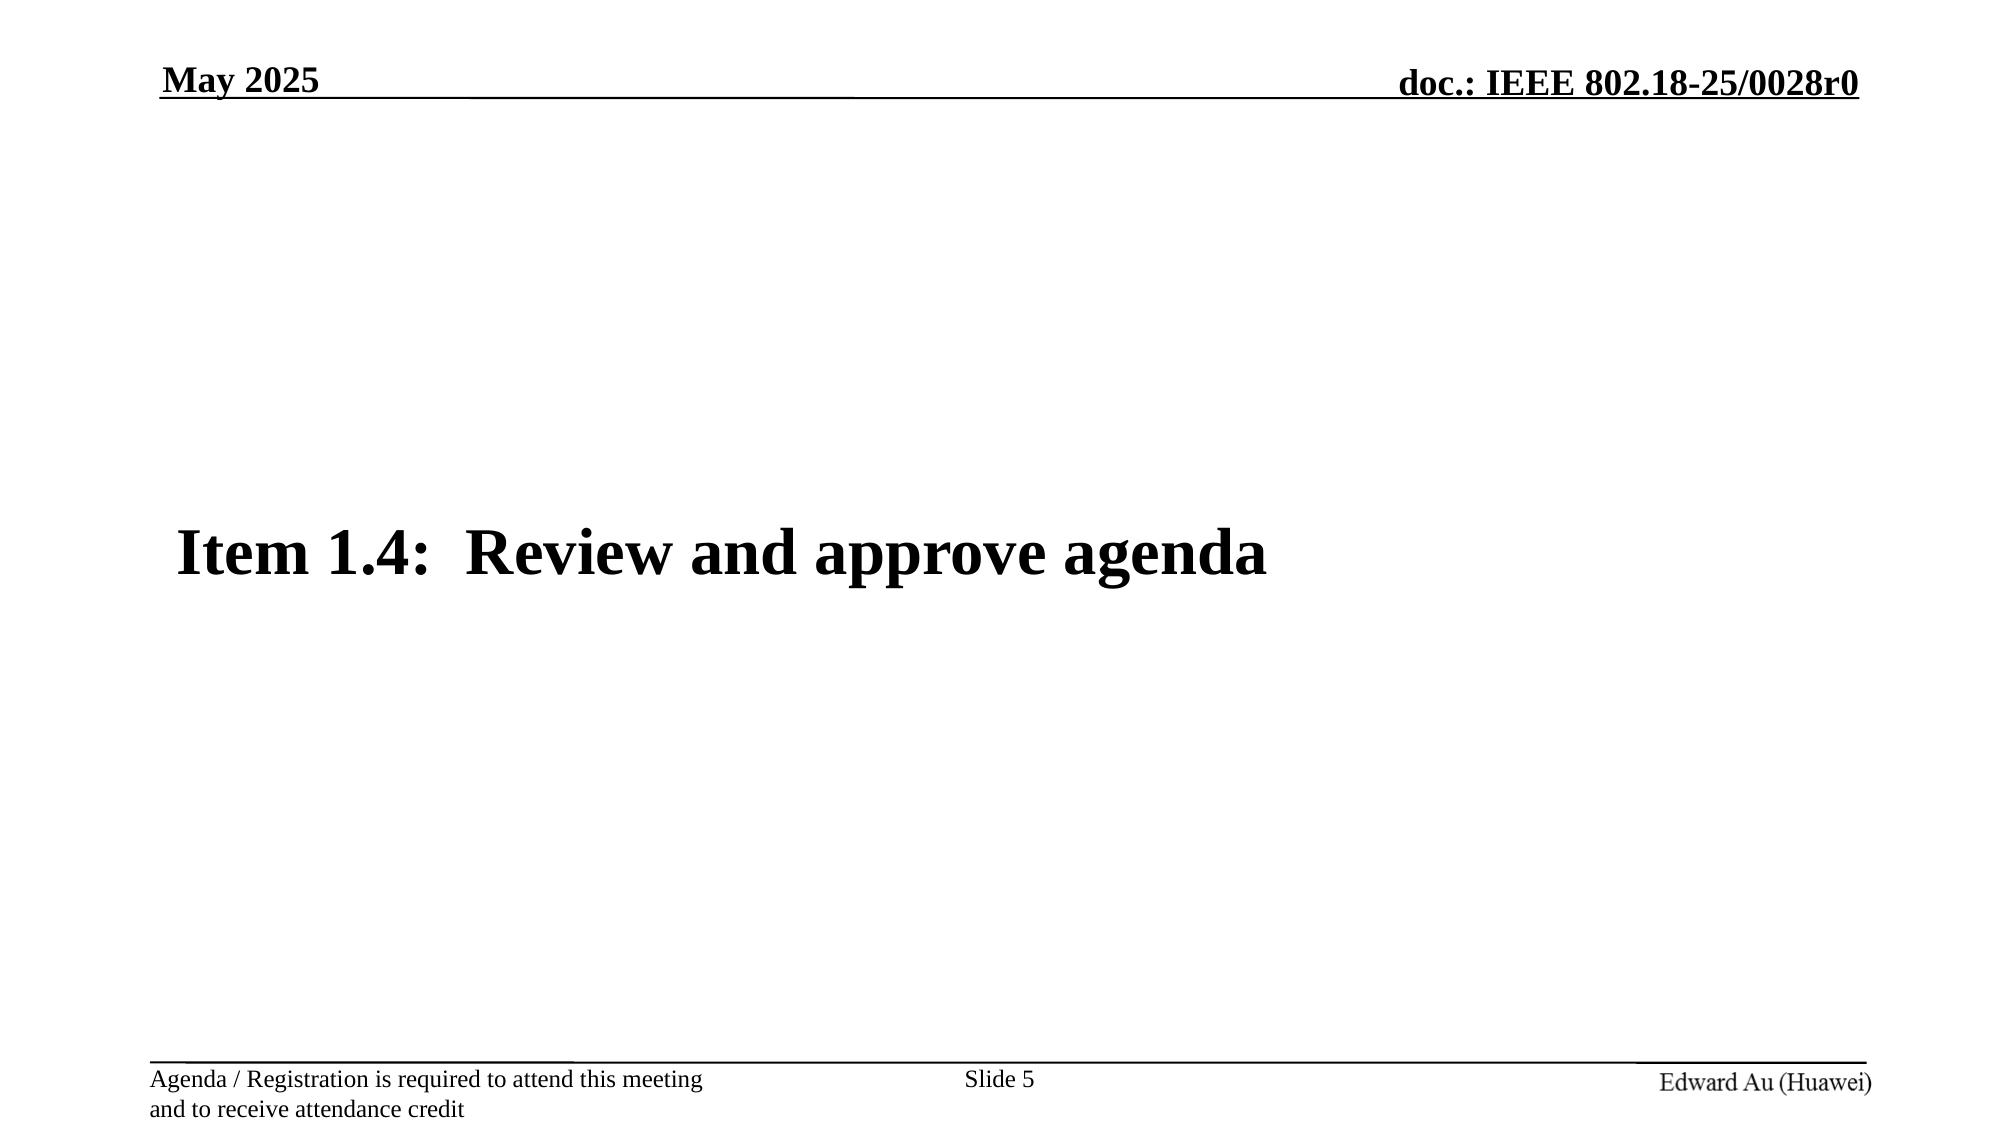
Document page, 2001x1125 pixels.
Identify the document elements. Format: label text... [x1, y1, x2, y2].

text_box Item 1.4: Review and approve agenda [162, 500, 1675, 675]
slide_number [161, 54, 526, 101]
slide_number Slide 5 [933, 1061, 1067, 1123]
picture [1174, 1058, 1887, 1113]
